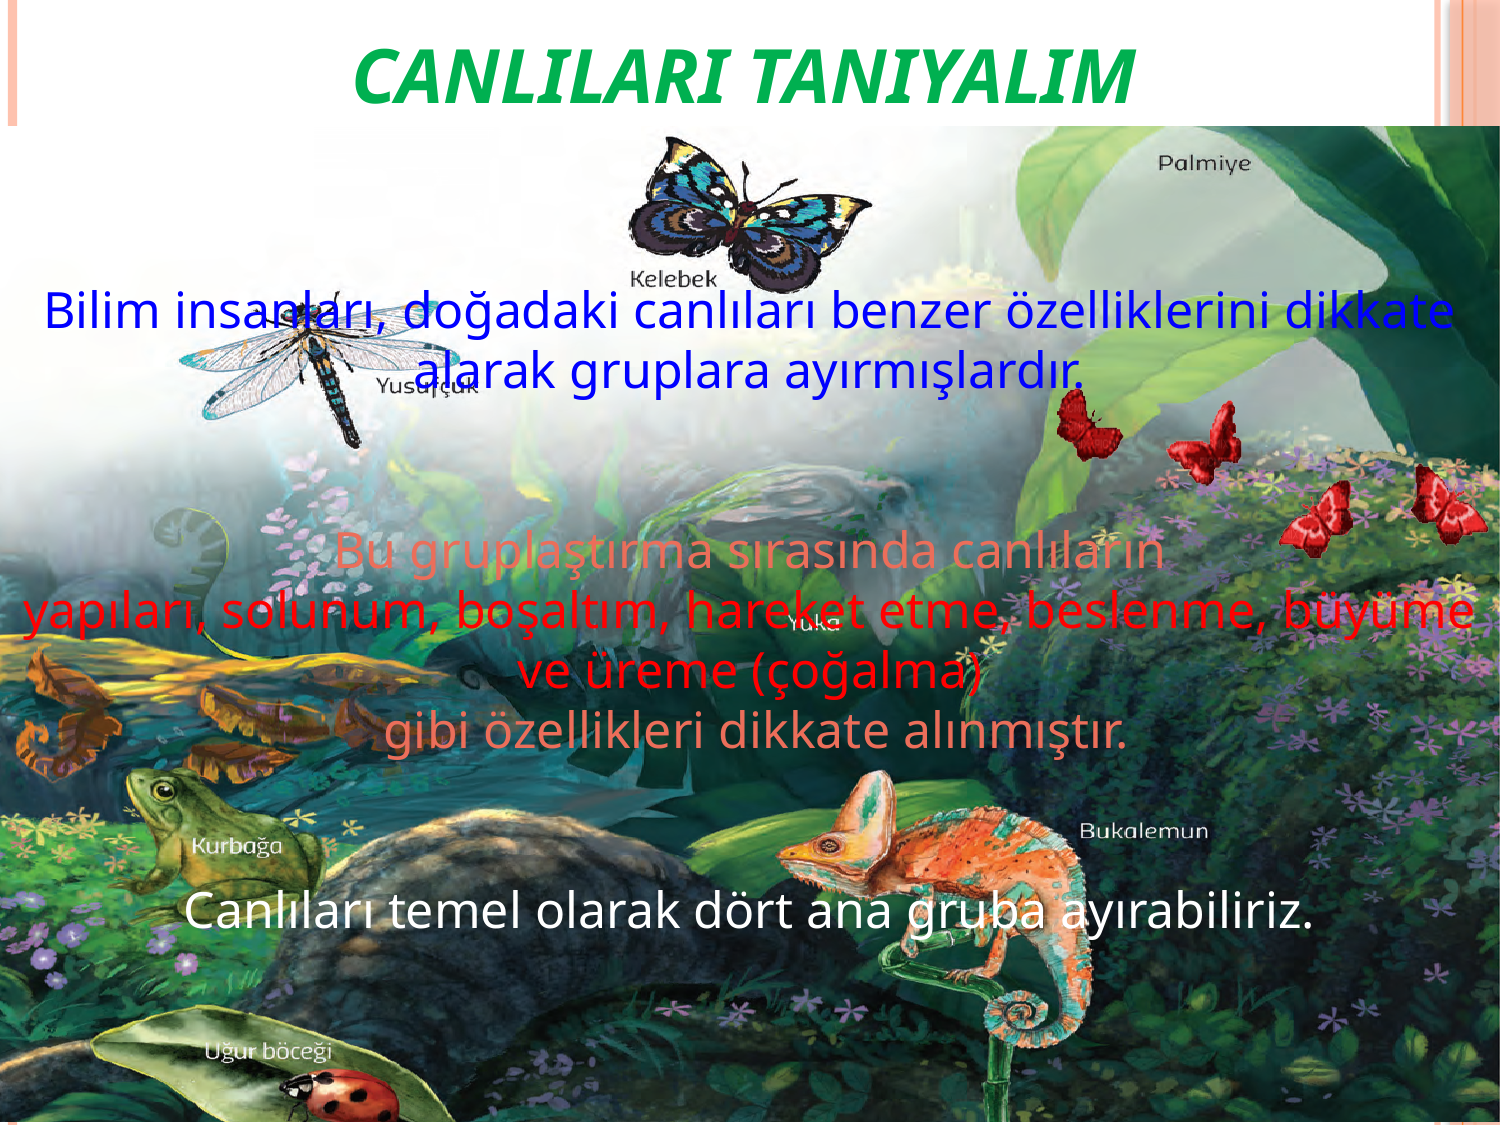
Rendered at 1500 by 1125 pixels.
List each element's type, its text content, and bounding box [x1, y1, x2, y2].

picture [0, 125, 1500, 1123]
text_box CANLILARI TANIYALIM [0, 0, 1494, 124]
